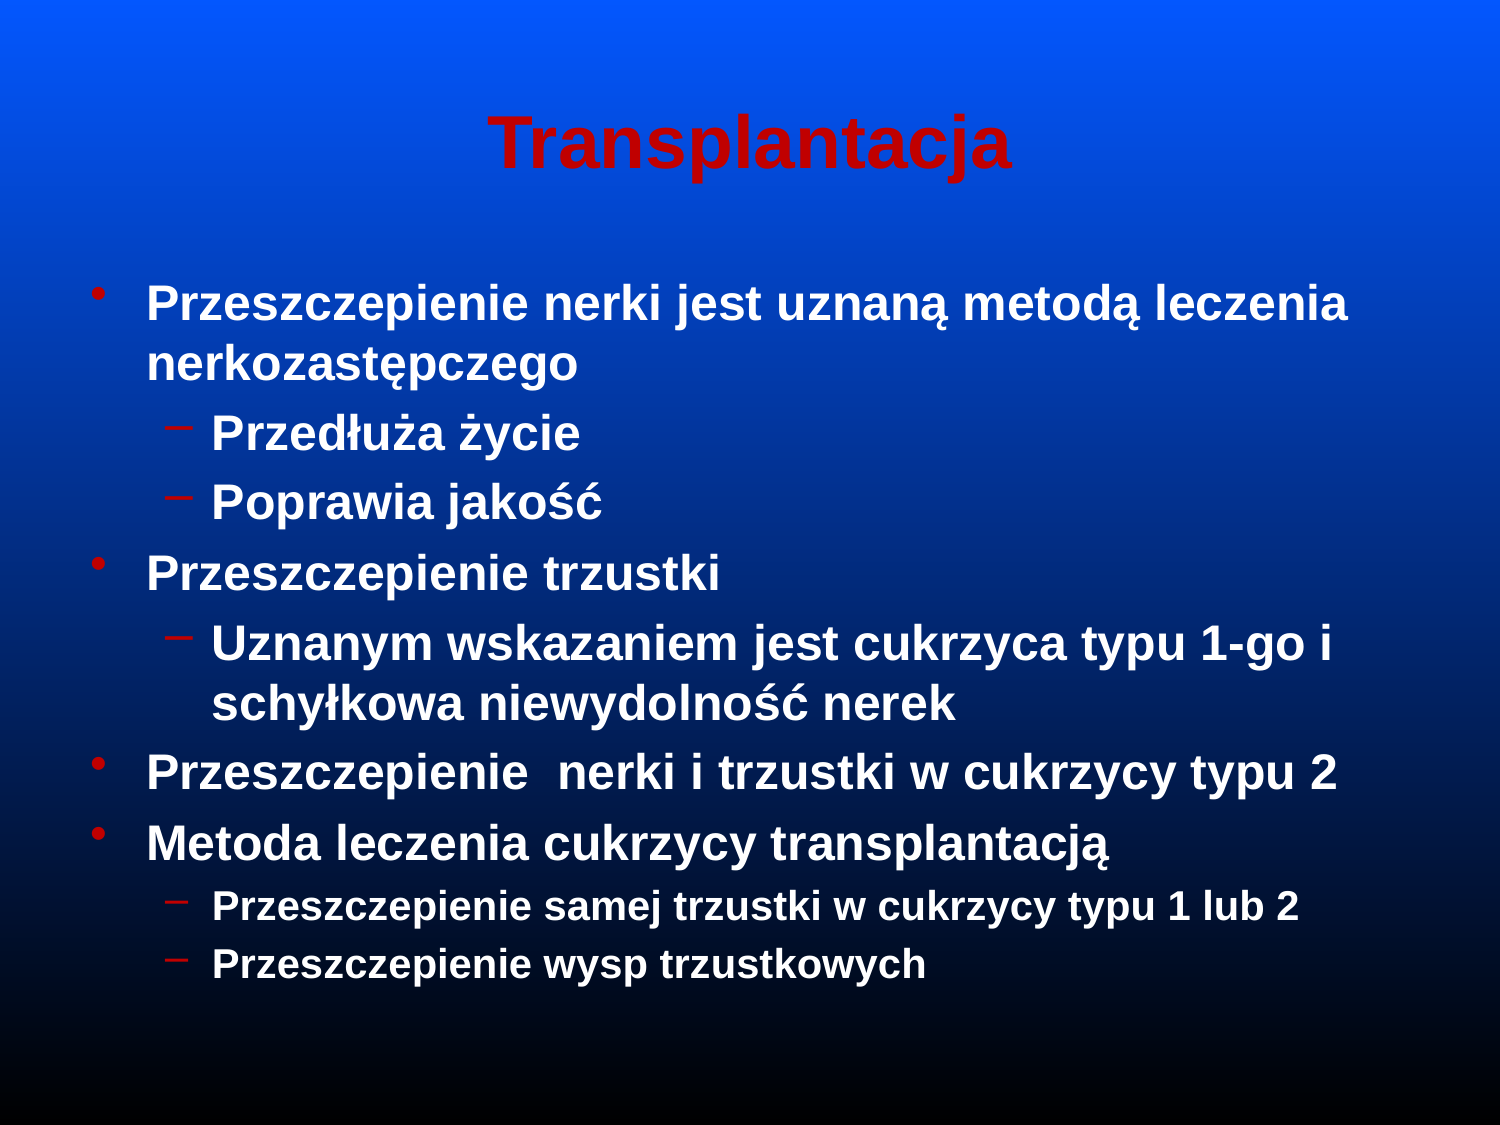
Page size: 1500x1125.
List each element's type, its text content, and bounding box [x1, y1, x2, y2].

list Przeszczepienie nerki jest uznaną metodą leczenia nerkozastępczego Przedłuża życie Poprawia jakość Przeszczepienie trzustki Uznanym wskazaniem jest cukrzyca typu 1-go i schyłkowa niewydolność nerek Przeszczepienie nerki i trzustki w cukrzycy typu 2 Metoda leczenia cukrzycy transplantacją Przeszczepienie samej trzustki w cukrzycy typu 1 lub 2 Przeszczepienie wysp trzustkowych [75, 262, 1425, 1005]
title Transplantacja [75, 45, 1425, 233]
